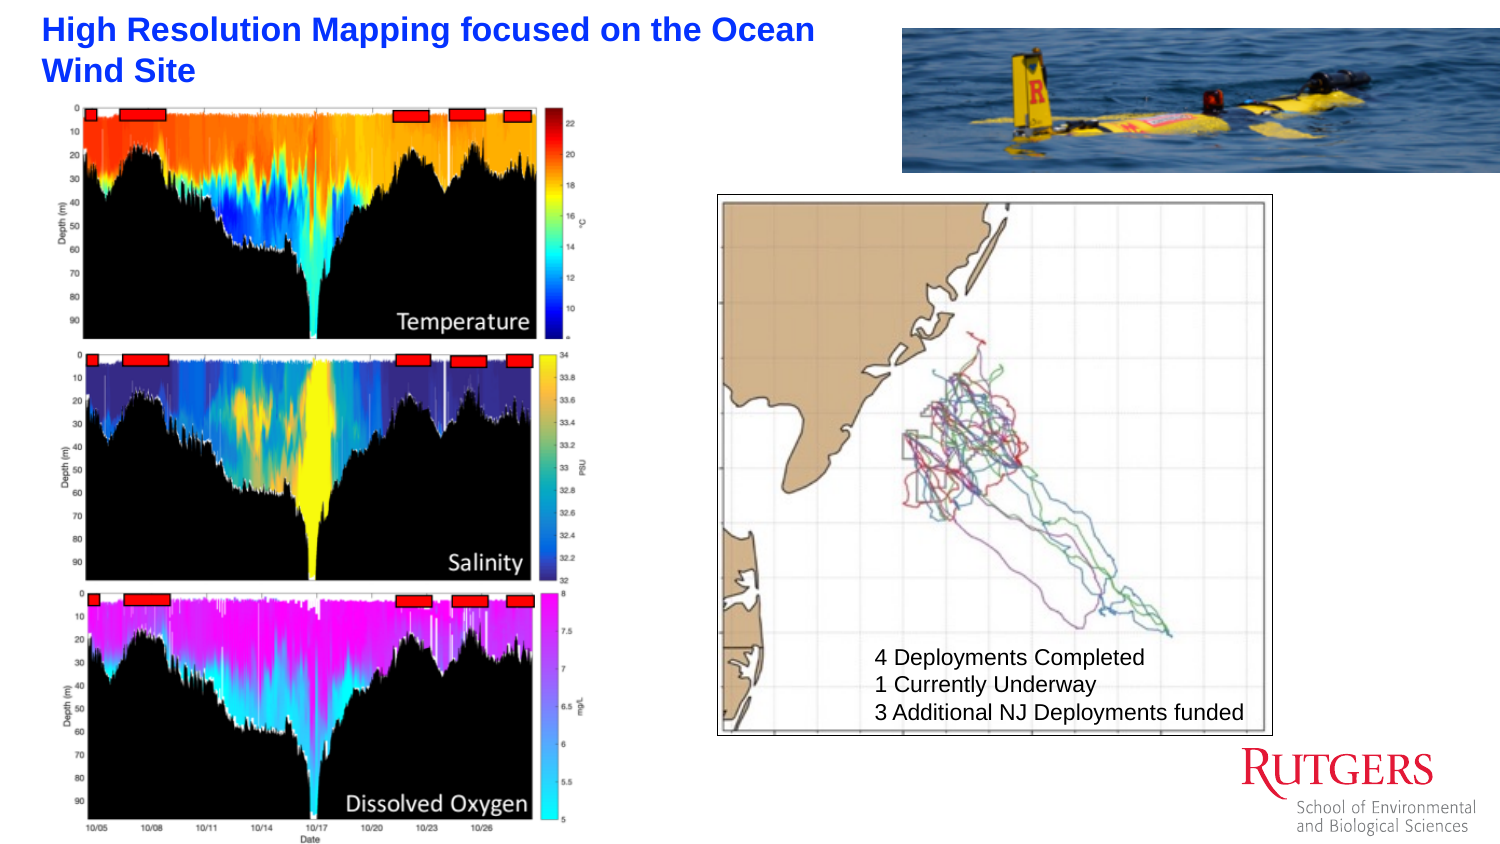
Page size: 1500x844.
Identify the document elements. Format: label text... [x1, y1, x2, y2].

picture [717, 193, 1500, 844]
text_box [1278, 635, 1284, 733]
text_box High Resolution Mapping focused on the Ocean Wind Site [26, 0, 885, 97]
picture [901, 27, 1500, 174]
picture [53, 97, 589, 844]
